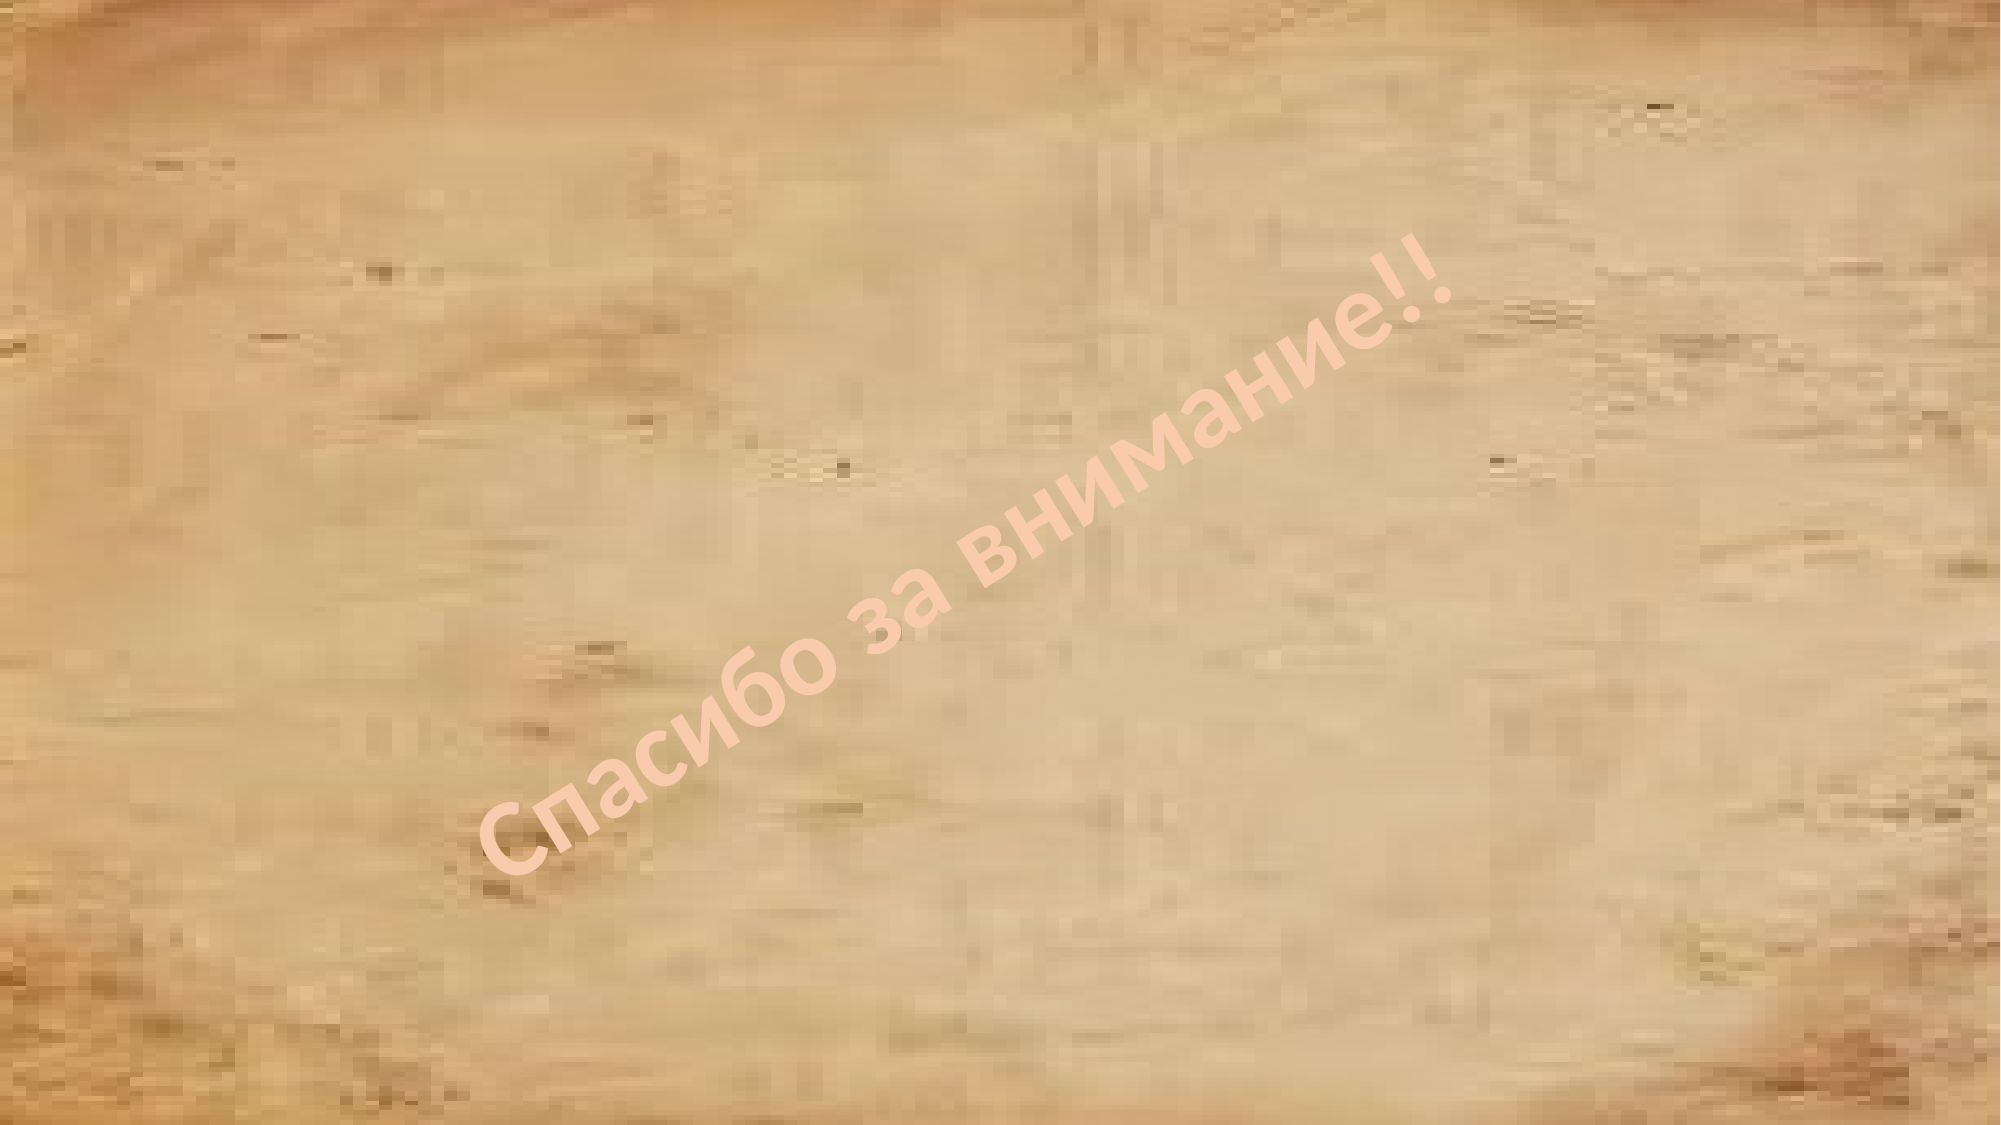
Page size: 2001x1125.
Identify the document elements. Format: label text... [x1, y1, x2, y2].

text_box Спасибо за внимание!! [153, 9, 1767, 1094]
picture [0, 0, 2001, 1125]
